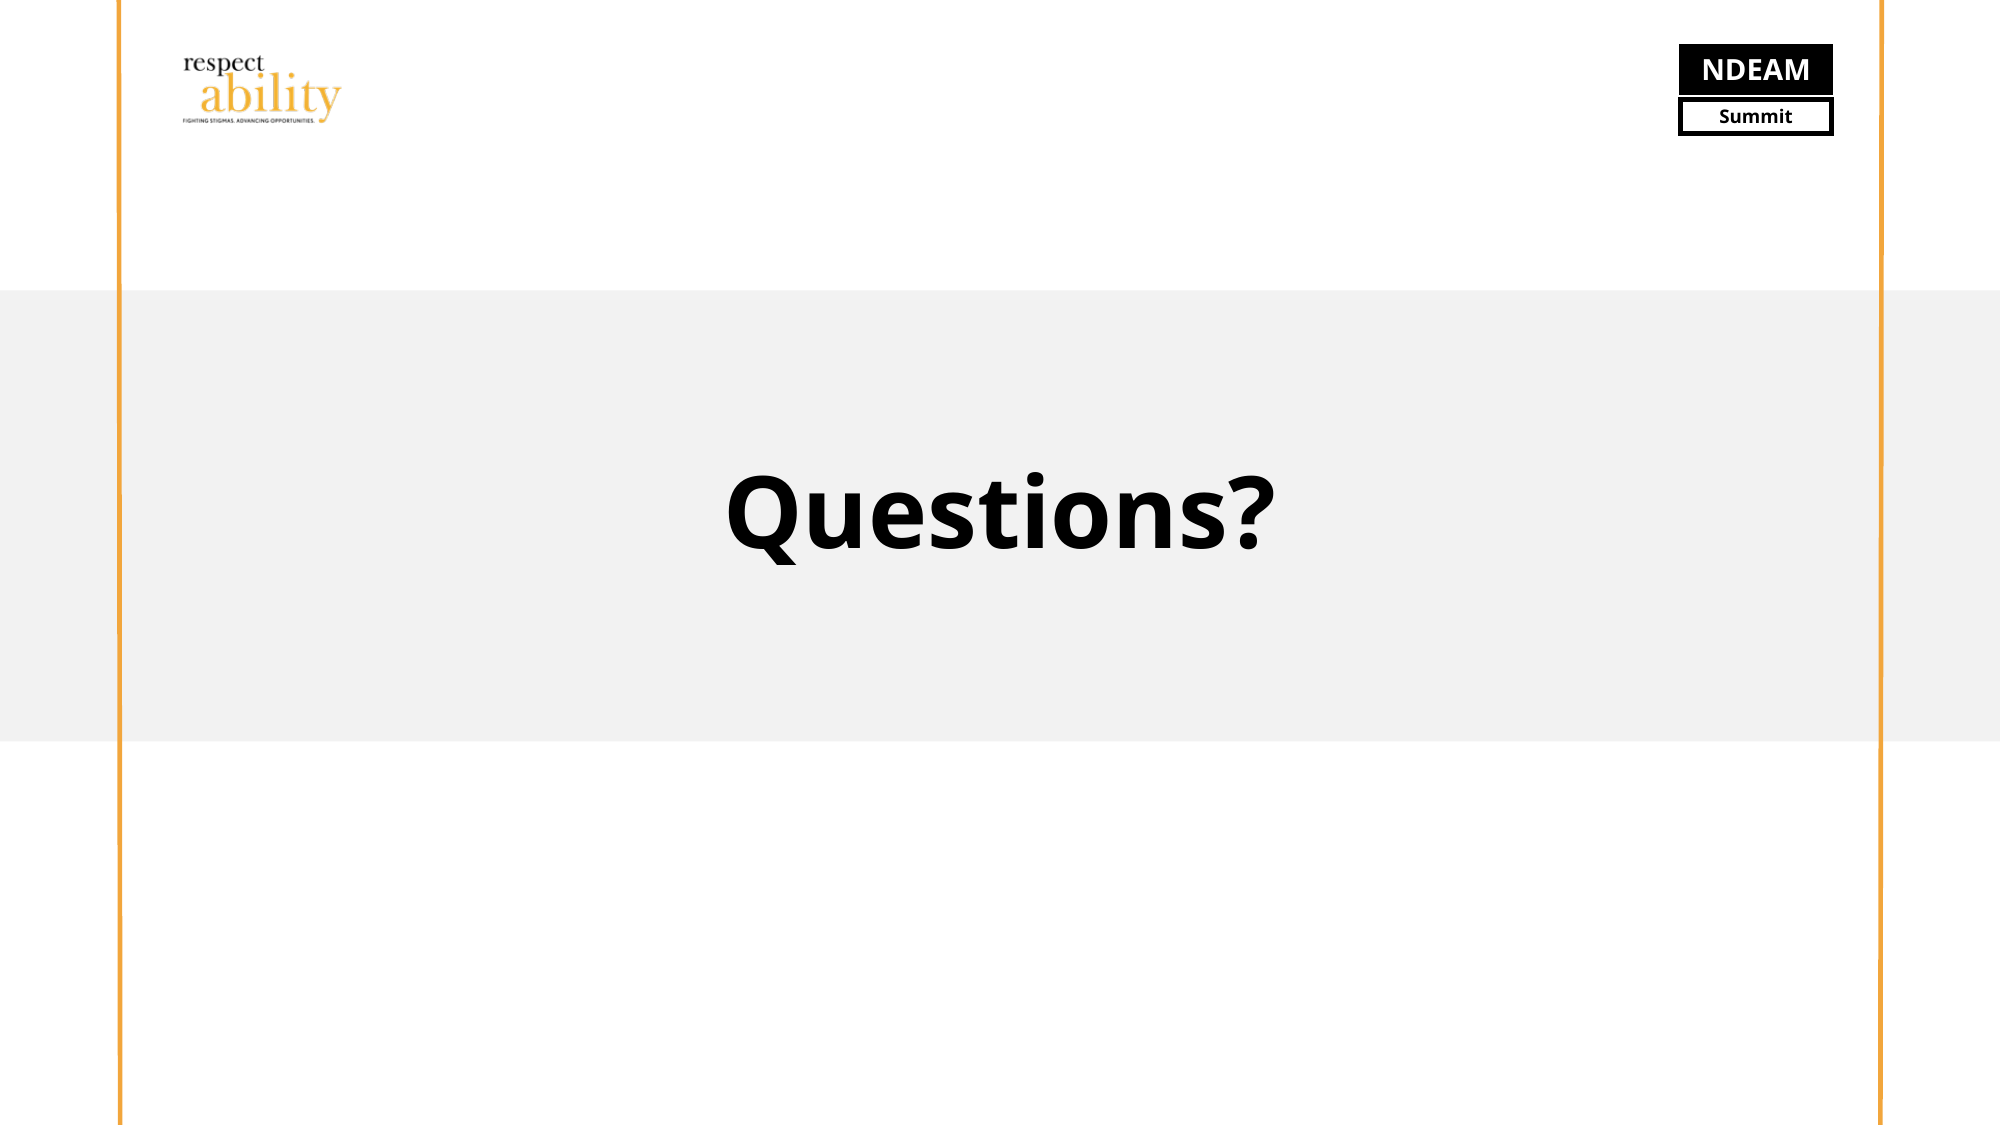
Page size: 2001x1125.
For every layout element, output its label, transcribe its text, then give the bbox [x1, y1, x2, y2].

picture [179, 52, 344, 126]
title Questions? [325, 407, 1675, 625]
